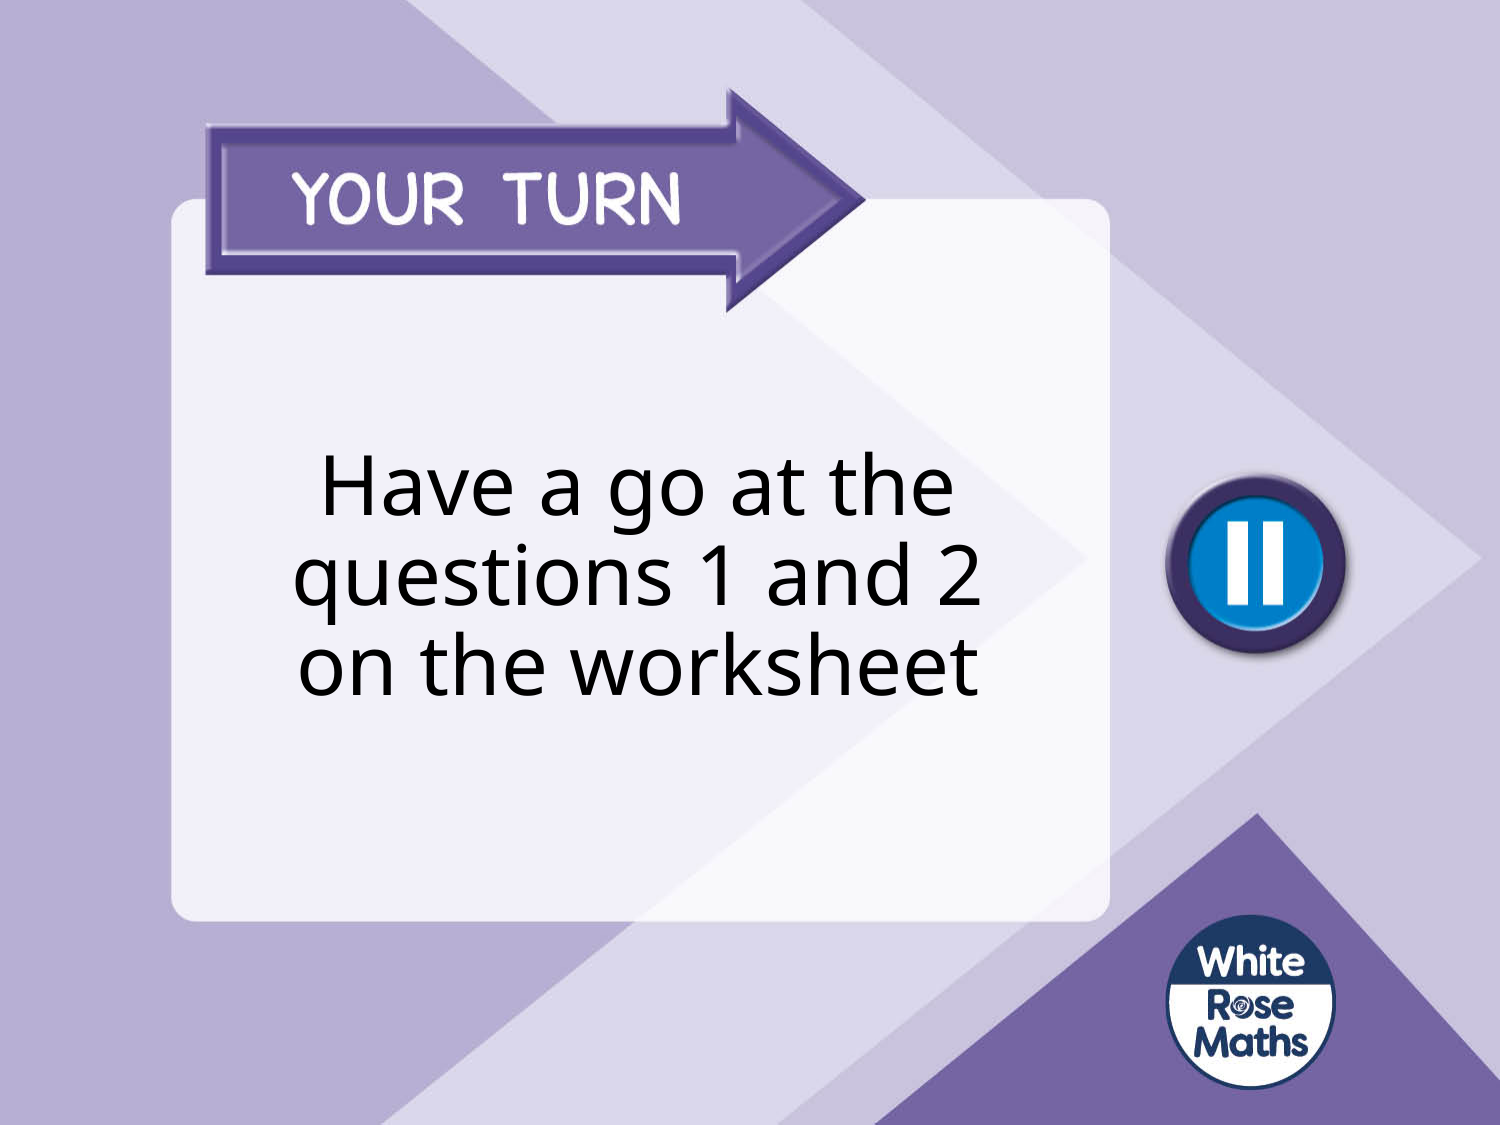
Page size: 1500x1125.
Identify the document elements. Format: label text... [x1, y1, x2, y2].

picture [0, 0, 1500, 1125]
title Have a go at the questions 1 and 2 on the worksheet [170, 428, 1106, 729]
